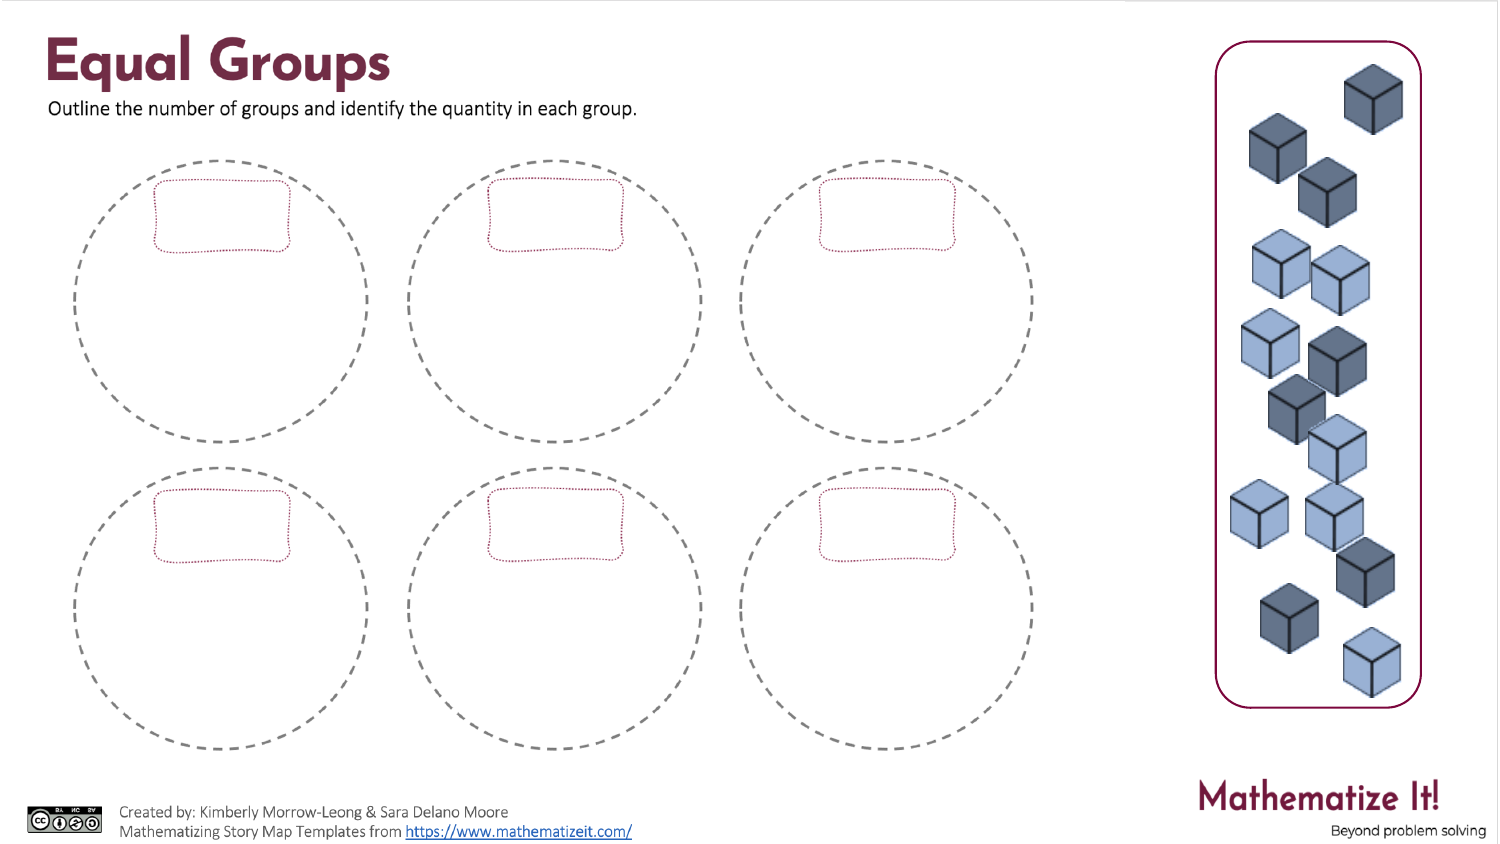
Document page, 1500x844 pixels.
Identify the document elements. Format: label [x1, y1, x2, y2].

picture [2, 0, 1500, 844]
text_box [1194, 768, 1486, 844]
text_box [1214, 40, 1422, 709]
